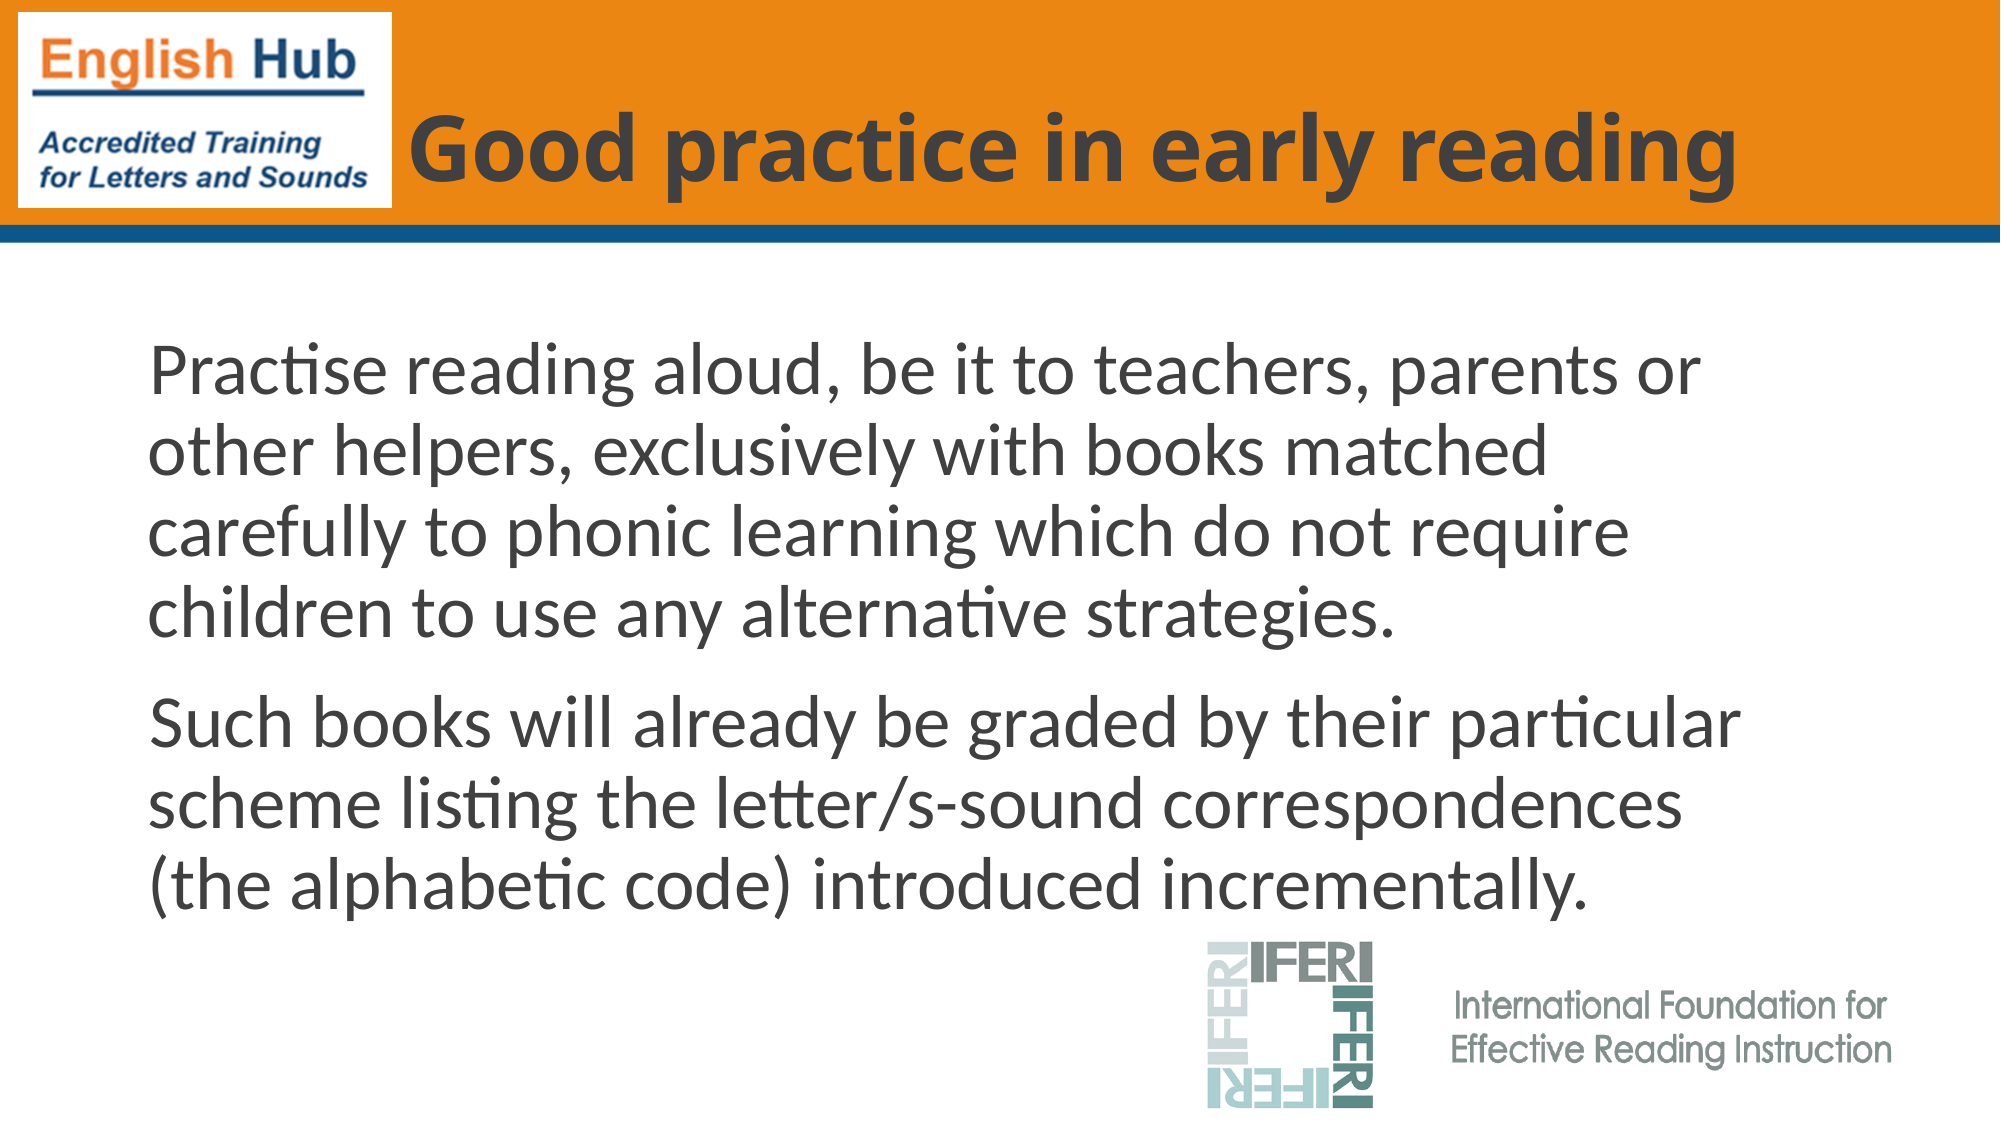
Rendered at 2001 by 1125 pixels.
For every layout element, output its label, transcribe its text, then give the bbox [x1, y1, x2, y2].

picture [18, 12, 392, 208]
list Practise reading aloud, be it to teachers, parents or other helpers, exclusively with books matched carefully to phonic learning which do not require children to use any alternative strategies. Such books will already be graded by their particular scheme listing the letter/s-sound correspondences (the alphabetic code) introduced incrementally. [132, 322, 1783, 891]
picture [1200, 934, 1911, 1114]
title Good practice in early reading [391, 11, 1783, 208]
